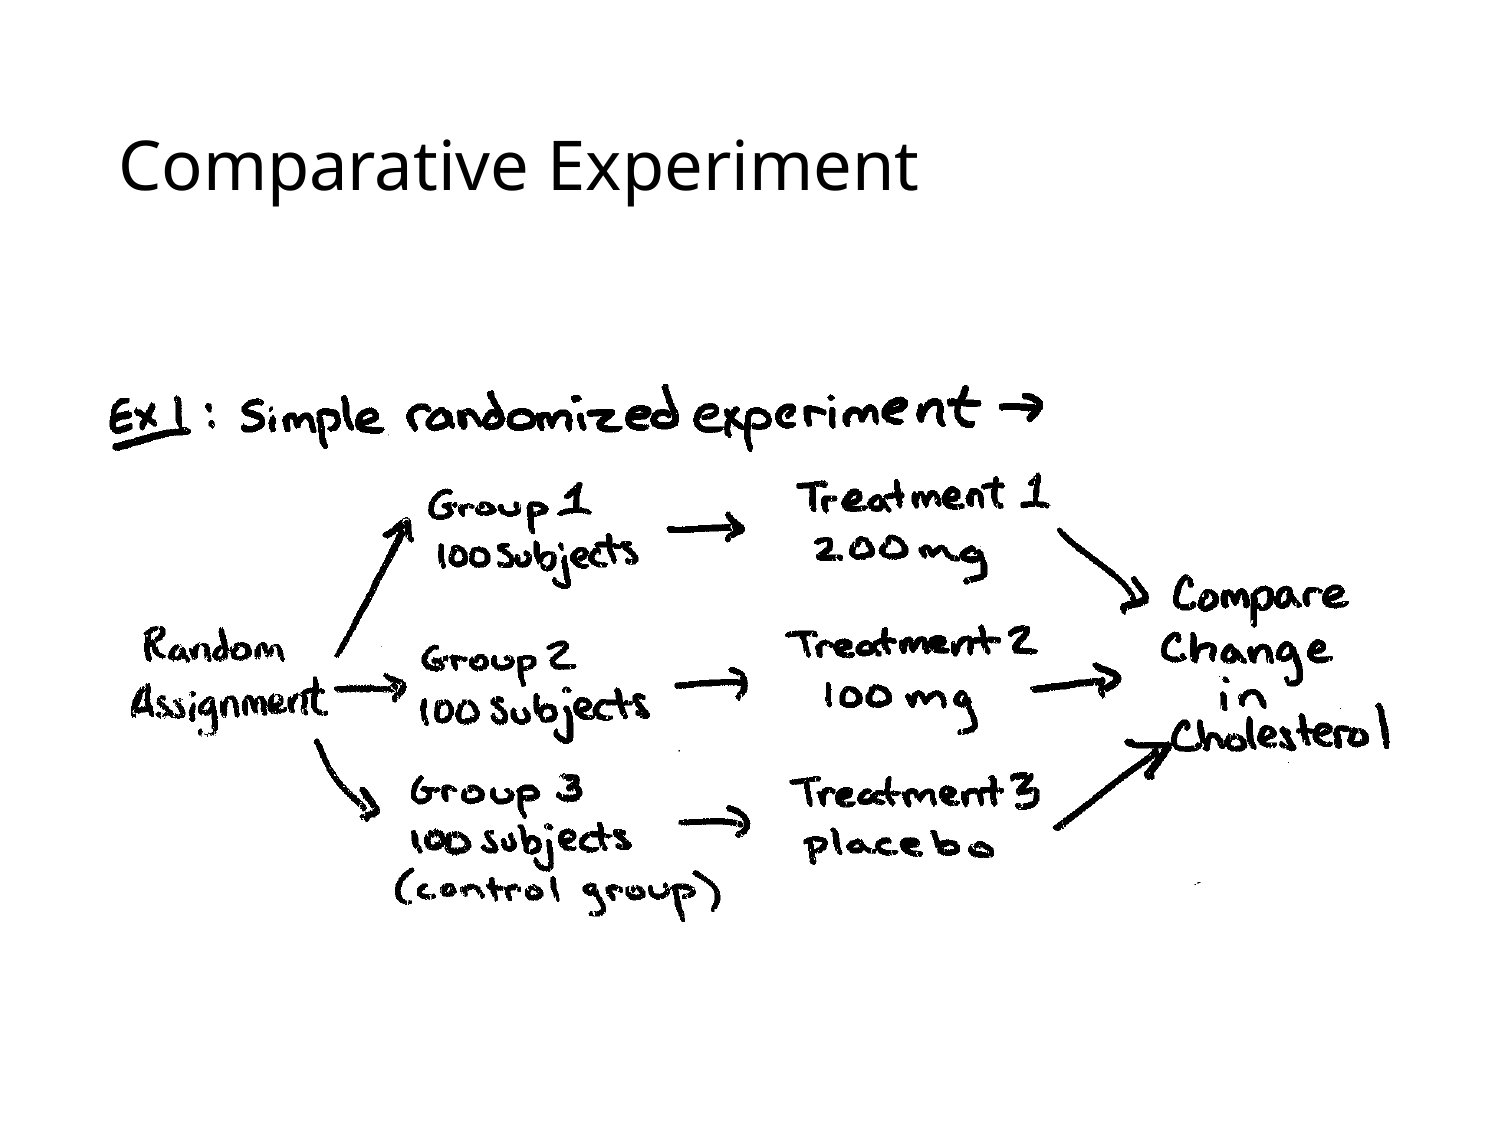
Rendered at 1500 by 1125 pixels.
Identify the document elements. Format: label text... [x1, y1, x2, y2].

title Comparative Experiment [103, 59, 1397, 278]
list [103, 380, 1397, 932]
